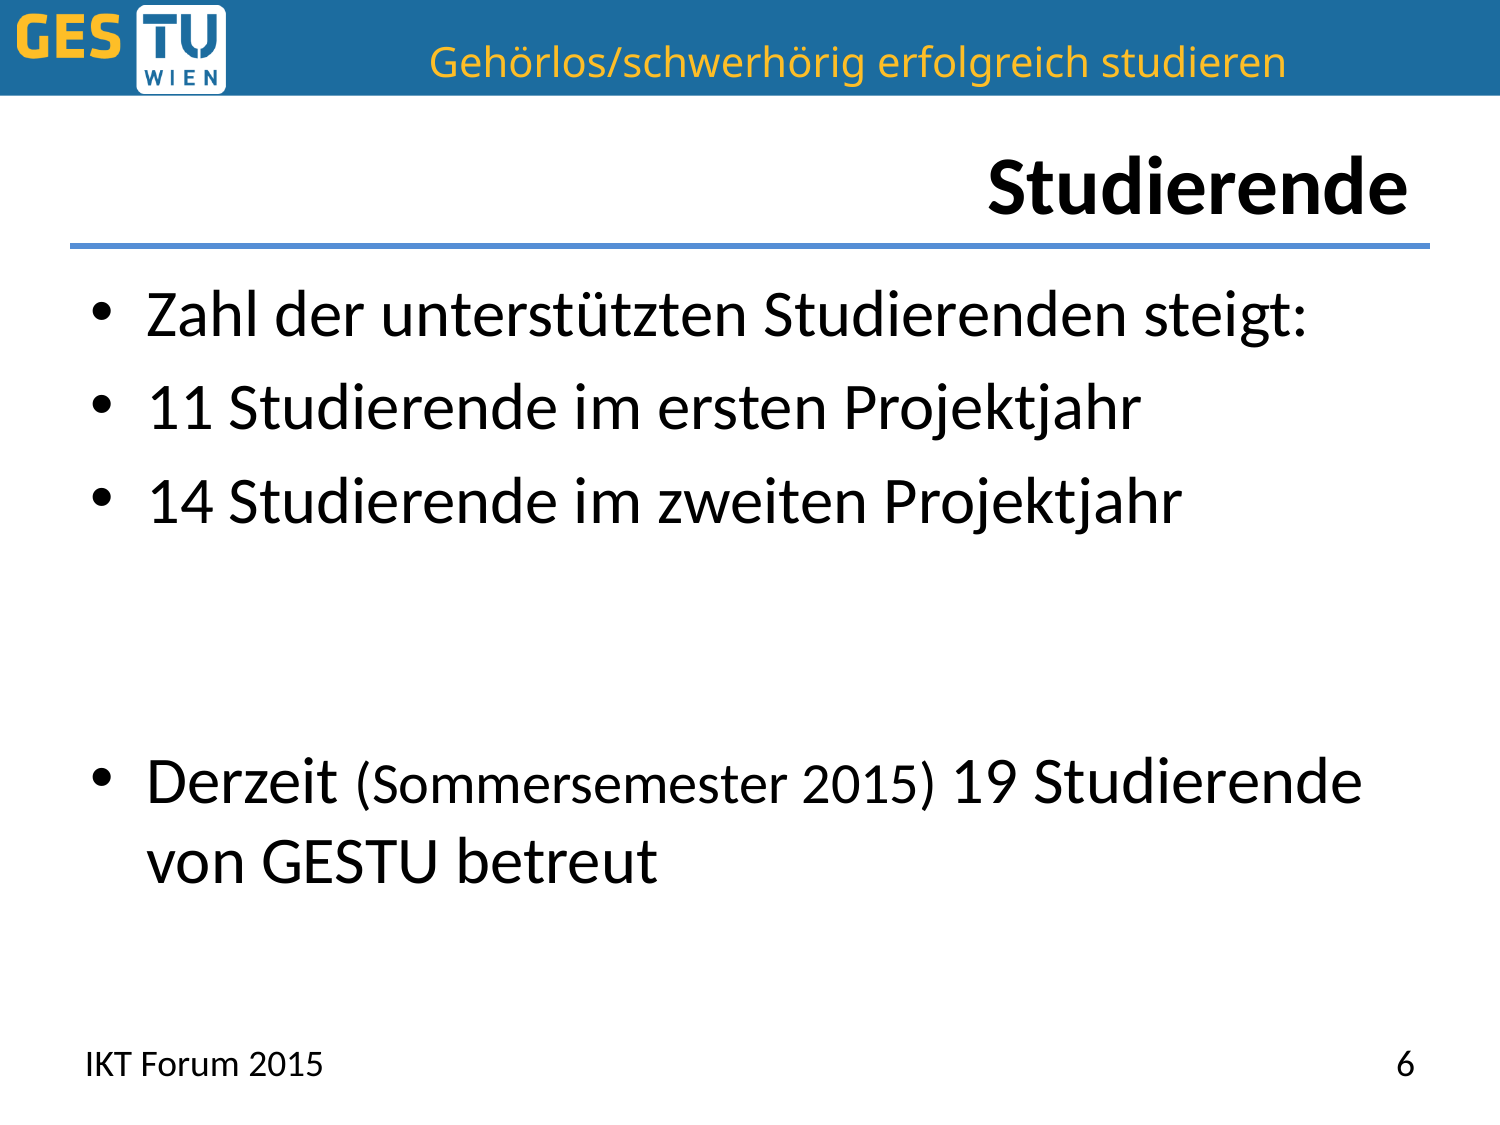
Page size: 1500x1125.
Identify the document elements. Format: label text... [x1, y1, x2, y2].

title Studierende [339, 128, 1425, 233]
list Zahl der unterstützten Studierenden steigt: 11 Studierende im ersten Projektjahr 14 Studierende im zweiten Projektjahr Derzeit (Sommersemester 2015) 19 Studierende von GESTU betreut [75, 262, 1447, 1005]
picture [17, 5, 227, 94]
